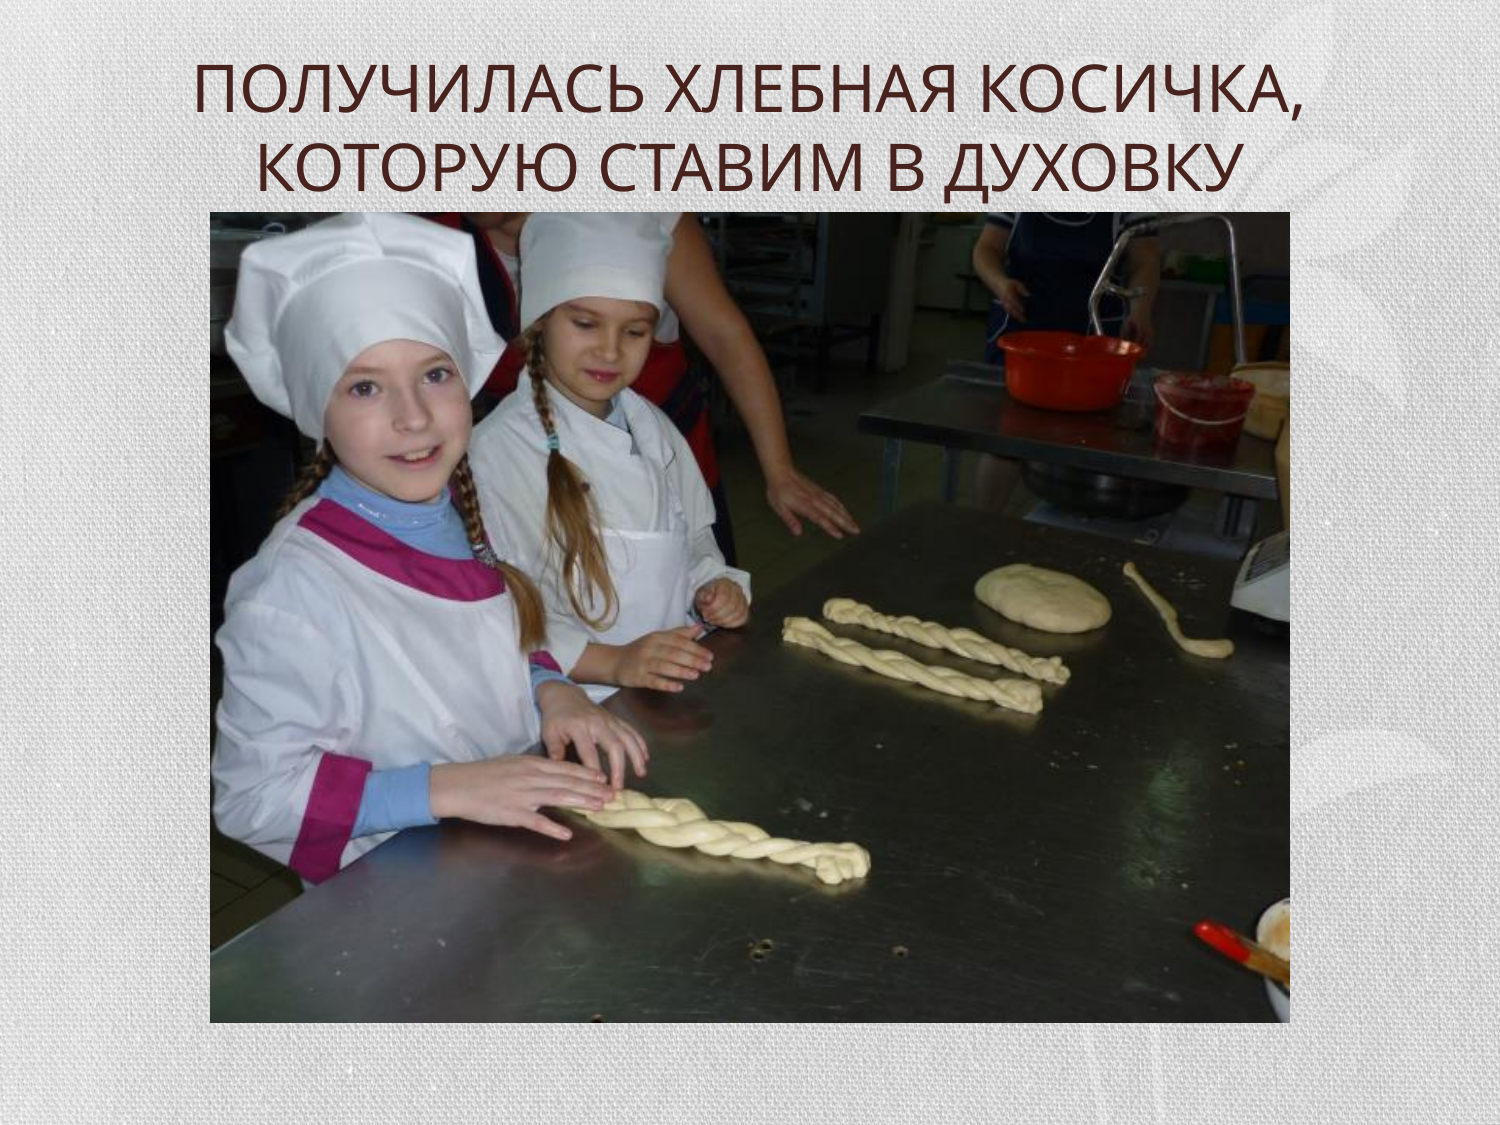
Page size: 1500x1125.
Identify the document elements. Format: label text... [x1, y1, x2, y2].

title ПОЛУЧИЛАСЬ ХЛЕБНАЯ КОСИЧКА, КОТОРУЮ СТАВИМ В ДУХОВКУ [45, 37, 1455, 213]
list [209, 212, 1291, 1024]
